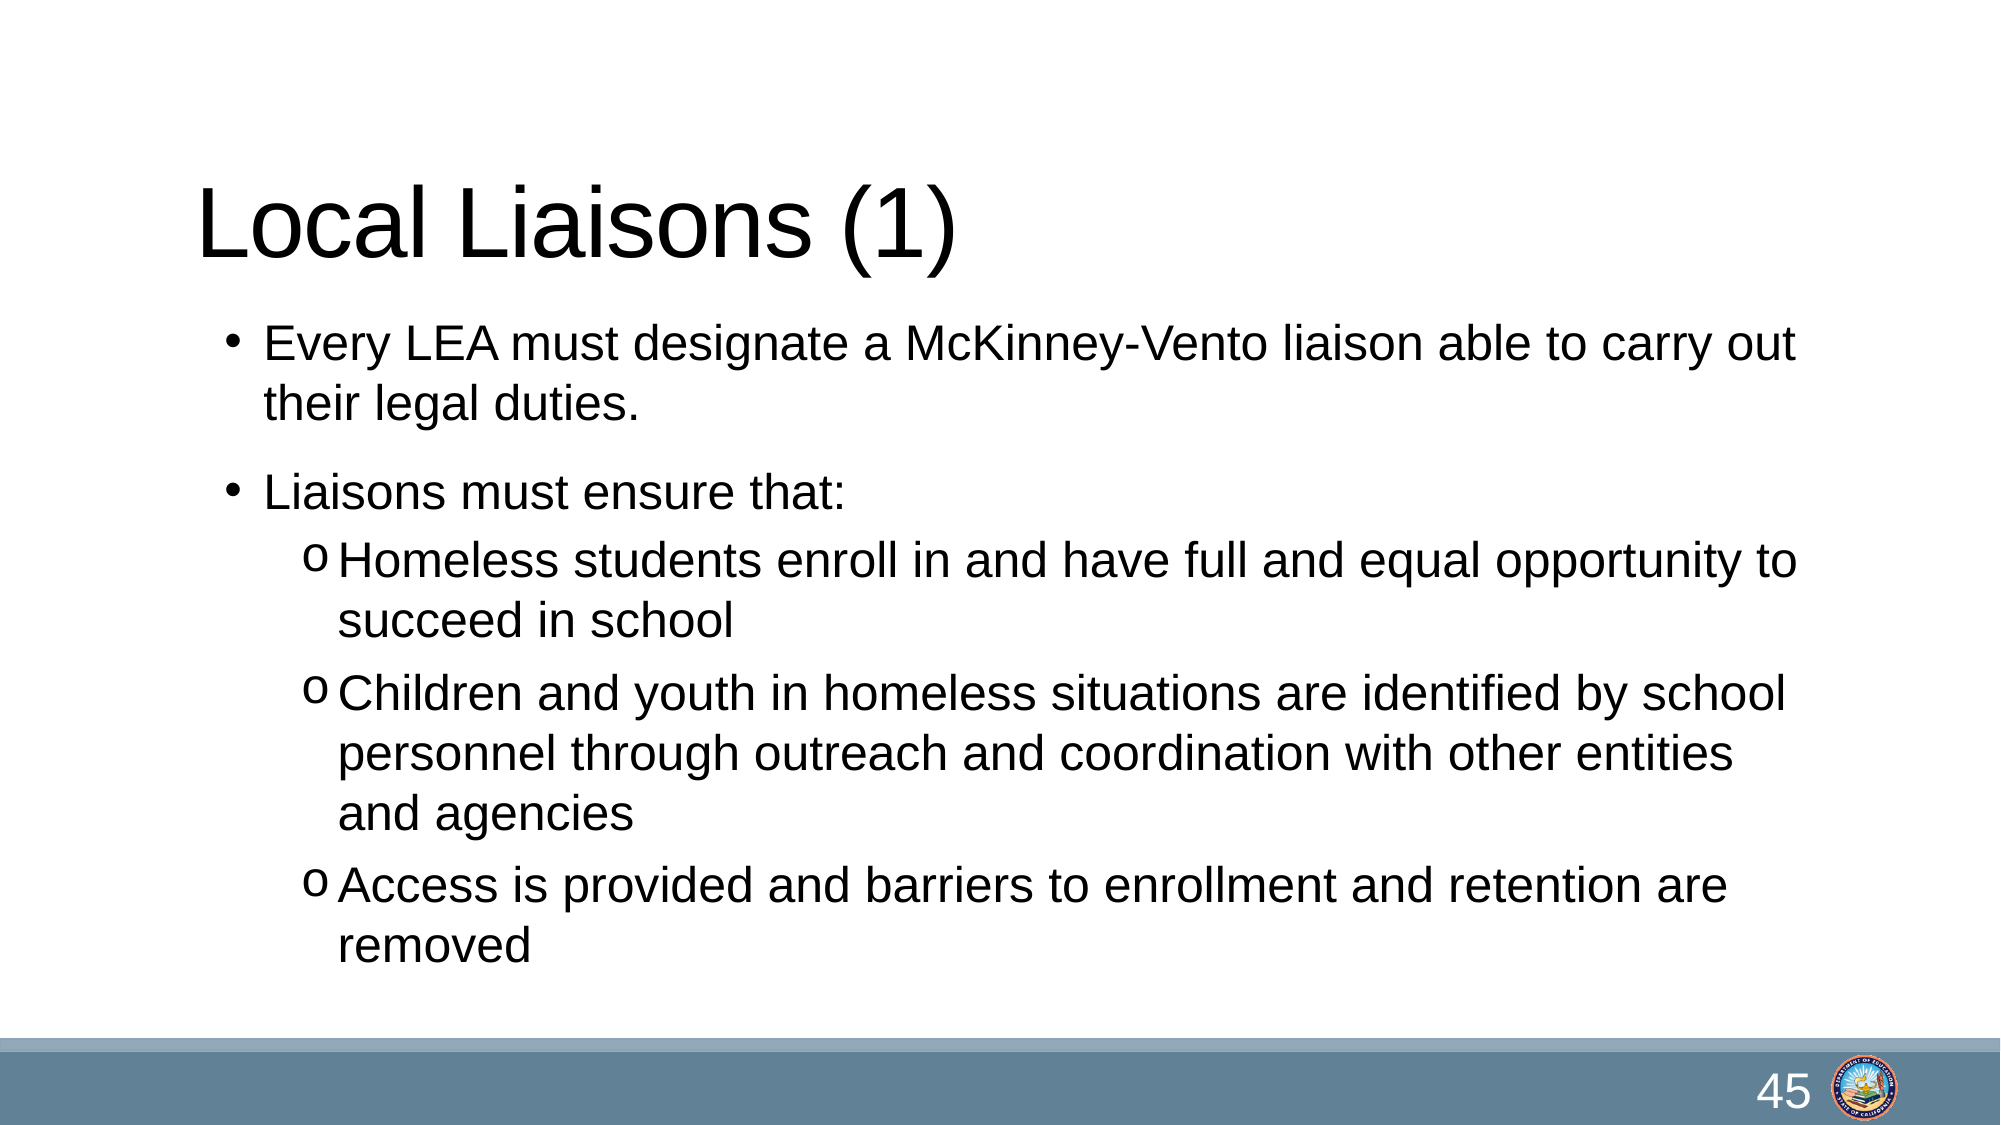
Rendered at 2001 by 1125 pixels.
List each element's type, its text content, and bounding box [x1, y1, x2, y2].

slide_number 45 [1611, 1059, 1827, 1119]
list Every LEA must designate a McKinney-Vento liaison able to carry out their legal duties. Liaisons must ensure that: Homeless students enroll in and have full and equal opportunity to succeed in school Children and youth in homeless situations are identified by school personnel through outreach and coordination with other entities and agencies Access is provided and barriers to enrollment and retention are removed [180, 302, 1830, 1018]
title Local Liaisons (1) [180, 47, 1830, 285]
picture [1831, 1055, 1899, 1122]
